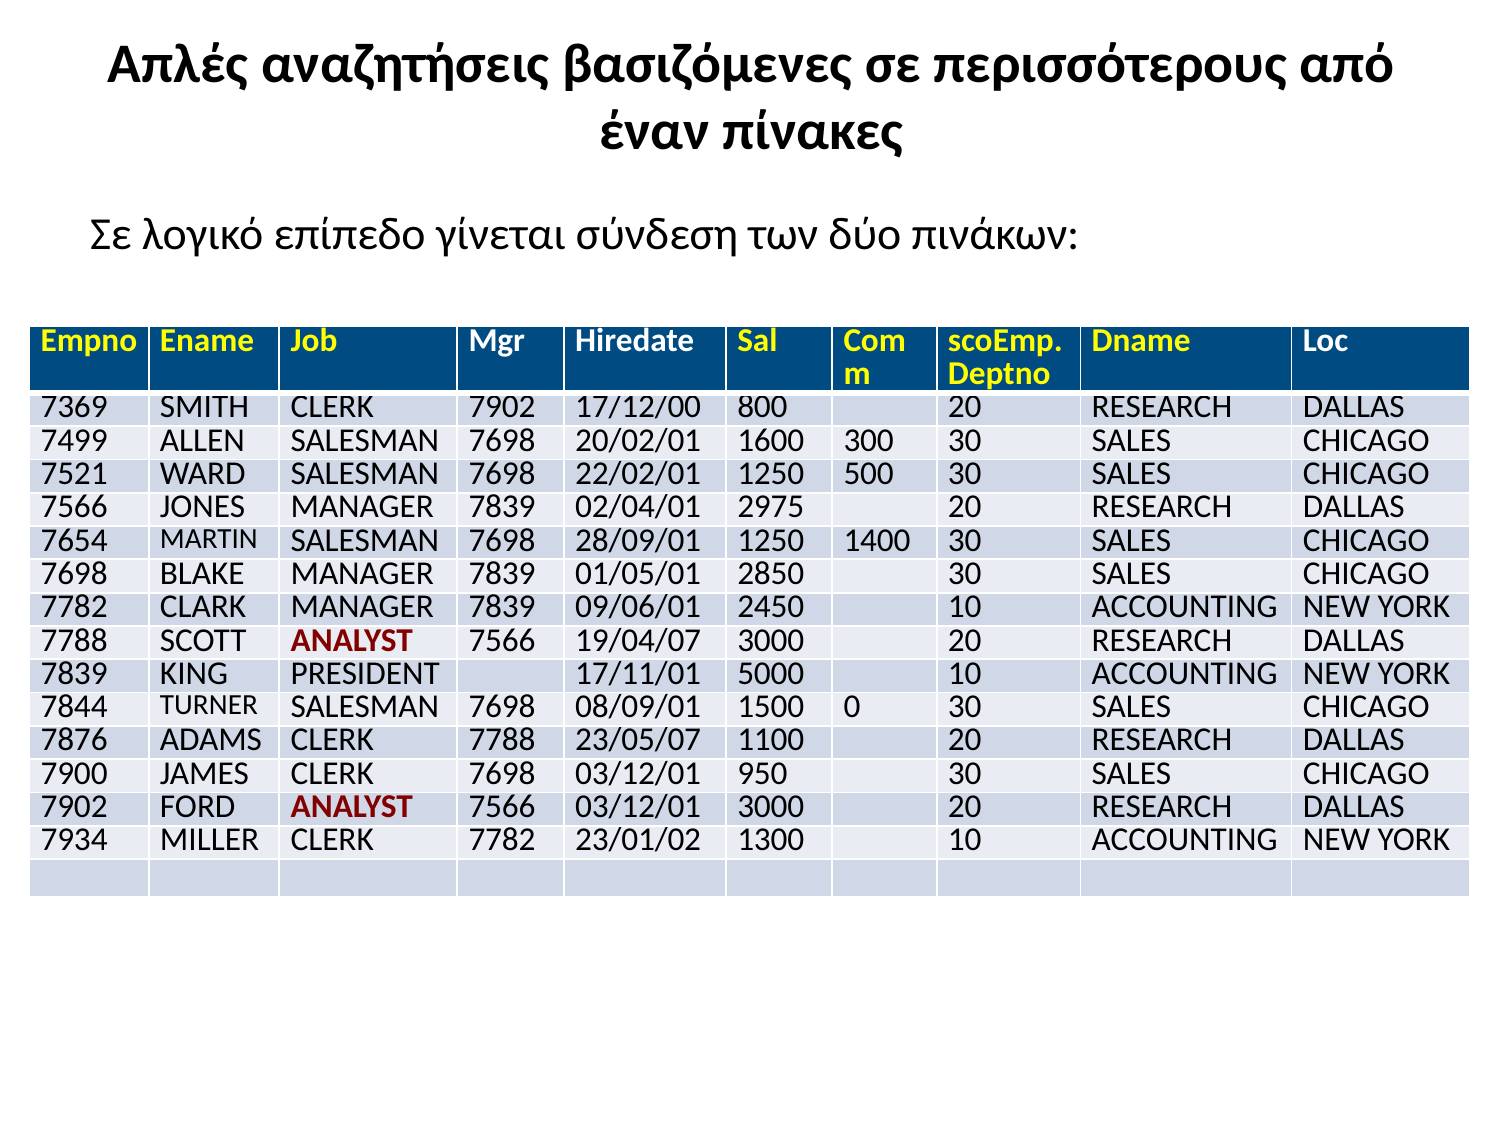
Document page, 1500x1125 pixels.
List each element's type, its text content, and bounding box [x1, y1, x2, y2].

table_cell 7499 [30, 427, 148, 459]
table_cell 7698 [458, 527, 563, 558]
table_cell DALLAS [1292, 727, 1469, 758]
table_cell 23/05/07 [565, 727, 725, 758]
table_cell 7876 [30, 727, 148, 758]
table_cell SALES [1081, 560, 1291, 592]
table_header scoEmp. Deptno [938, 327, 1080, 390]
table_cell RESEARCH [1081, 727, 1291, 758]
table_header Comm [833, 327, 936, 390]
table_header Empno [30, 327, 148, 390]
table_cell 1500 [727, 693, 831, 725]
table_cell CLERK [280, 827, 456, 858]
table_cell MILLER [150, 827, 278, 858]
table_cell ACCOUNTING [1081, 827, 1291, 858]
table_cell CHICAGO [1292, 760, 1469, 792]
table_cell 7566 [458, 627, 563, 658]
table_cell 23/01/02 [565, 827, 725, 858]
table_cell CHICAGO [1292, 427, 1469, 459]
table_cell RESEARCH [1081, 793, 1291, 825]
table_cell 7698 [30, 560, 148, 592]
table_cell 7900 [30, 760, 148, 792]
table_cell 17/12/00 [565, 396, 725, 425]
table_cell SALESMAN [280, 427, 456, 459]
table_cell MANAGER [280, 594, 456, 625]
table_cell RESEARCH [1081, 494, 1291, 525]
table_cell [833, 860, 936, 896]
table_cell [458, 860, 563, 896]
table_cell 950 [727, 760, 831, 792]
table_cell 7654 [30, 527, 148, 558]
table_cell [30, 860, 148, 896]
table_cell JONES [150, 494, 278, 525]
table_cell 28/09/01 [565, 527, 725, 558]
table_header Mgr [458, 327, 563, 390]
table_cell DALLAS [1292, 793, 1469, 825]
table_cell 500 [833, 460, 936, 492]
list Σε λογικό επίπεδο γίνεται σύνδεση των δύο πινάκων: [75, 196, 1425, 291]
table_cell SALES [1081, 460, 1291, 492]
table_cell SALESMAN [280, 693, 456, 725]
table_cell 7788 [458, 727, 563, 758]
table_cell SMITH [150, 396, 278, 425]
table_header Sal [727, 327, 831, 390]
table_cell 17/11/01 [565, 660, 725, 692]
table_cell 19/04/07 [565, 627, 725, 658]
table_cell 1600 [727, 427, 831, 459]
table_cell 7566 [458, 793, 563, 825]
table_cell 1250 [727, 527, 831, 558]
table_cell 1300 [727, 827, 831, 858]
title Απλές αναζητήσεις βασιζόμενες σε περισσότερους από έναν πίνακες [76, 19, 1427, 169]
table_cell 30 [938, 760, 1080, 792]
table_cell BLAKE [150, 560, 278, 592]
table_cell 7839 [30, 660, 148, 692]
table_cell [280, 860, 456, 896]
table_cell ACCOUNTING [1081, 594, 1291, 625]
table_cell 7902 [458, 396, 563, 425]
table_cell SALES [1081, 527, 1291, 558]
table_cell 7839 [458, 494, 563, 525]
table_cell 10 [938, 827, 1080, 858]
table_cell 30 [938, 460, 1080, 492]
table_cell SALES [1081, 427, 1291, 459]
table_cell 7788 [30, 627, 148, 658]
table_cell 7839 [458, 594, 563, 625]
table_cell CLARK [150, 594, 278, 625]
table_cell DALLAS [1292, 396, 1469, 425]
table_cell [833, 560, 936, 592]
table_cell 7521 [30, 460, 148, 492]
table_cell CLERK [280, 760, 456, 792]
table_cell 20 [938, 727, 1080, 758]
table_cell MANAGER [280, 560, 456, 592]
table_cell 7369 [30, 396, 148, 425]
table_cell 30 [938, 427, 1080, 459]
table_cell NEW YORK [1292, 827, 1469, 858]
table_cell [833, 727, 936, 758]
table_cell RESEARCH [1081, 627, 1291, 658]
table_cell 03/12/01 [565, 760, 725, 792]
table_cell 30 [938, 693, 1080, 725]
table_cell ANALYST [280, 793, 456, 825]
table_cell 7698 [458, 760, 563, 792]
table_cell 5000 [727, 660, 831, 692]
table_cell ANALYST [280, 627, 456, 658]
table_cell [938, 860, 1080, 896]
table_cell 30 [938, 560, 1080, 592]
table_cell 1250 [727, 460, 831, 492]
table_cell 30 [938, 527, 1080, 558]
table_cell 20 [938, 396, 1080, 425]
table_cell KING [150, 660, 278, 692]
table_cell [833, 793, 936, 825]
table_cell WARD [150, 460, 278, 492]
table_cell TURNER [150, 693, 278, 725]
table_cell MARTIN [150, 527, 278, 558]
table_cell 7902 [30, 793, 148, 825]
table_cell 03/12/01 [565, 793, 725, 825]
table_cell CHICAGO [1292, 460, 1469, 492]
table_cell 7839 [458, 560, 563, 592]
table_cell CHICAGO [1292, 527, 1469, 558]
table_cell ACCOUNTING [1081, 660, 1291, 692]
table_cell DALLAS [1292, 627, 1469, 658]
table_cell 2975 [727, 494, 831, 525]
table_cell CHICAGO [1292, 693, 1469, 725]
table_cell 1100 [727, 727, 831, 758]
table_cell 10 [938, 594, 1080, 625]
table_cell 20 [938, 627, 1080, 658]
table_cell [458, 660, 563, 692]
table_cell 0 [833, 693, 936, 725]
table_cell [833, 627, 936, 658]
table_cell [833, 760, 936, 792]
table_cell 800 [727, 396, 831, 425]
table_cell 20/02/01 [565, 427, 725, 459]
table_cell 3000 [727, 627, 831, 658]
table_cell SALESMAN [280, 460, 456, 492]
table_cell 2850 [727, 560, 831, 592]
table_header Dname [1081, 327, 1291, 390]
table_cell 2450 [727, 594, 831, 625]
table_cell NEW YORK [1292, 594, 1469, 625]
table_cell 7782 [458, 827, 563, 858]
table_cell SALES [1081, 693, 1291, 725]
table_cell DALLAS [1292, 494, 1469, 525]
table_header Ename [150, 327, 278, 390]
table_cell 7934 [30, 827, 148, 858]
table_cell [833, 396, 936, 425]
table_cell 7698 [458, 460, 563, 492]
table_cell SALESMAN [280, 527, 456, 558]
table_cell PRESIDENT [280, 660, 456, 692]
table_cell MANAGER [280, 494, 456, 525]
table_header Hiredate [565, 327, 725, 390]
table_cell 1400 [833, 527, 936, 558]
table_cell 7844 [30, 693, 148, 725]
table_cell [833, 494, 936, 525]
table_cell 7782 [30, 594, 148, 625]
table_cell 20 [938, 793, 1080, 825]
table_header Job [280, 327, 456, 390]
table_cell FORD [150, 793, 278, 825]
table_cell [565, 860, 725, 896]
table_cell 7566 [30, 494, 148, 525]
table_cell JAMES [150, 760, 278, 792]
table_cell [727, 860, 831, 896]
table_cell 08/09/01 [565, 693, 725, 725]
table_cell NEW YORK [1292, 660, 1469, 692]
table_cell [833, 827, 936, 858]
table_cell 7698 [458, 427, 563, 459]
table_cell 7698 [458, 693, 563, 725]
table_cell 22/02/01 [565, 460, 725, 492]
table_cell ADAMS [150, 727, 278, 758]
table_cell CHICAGO [1292, 560, 1469, 592]
table_cell 300 [833, 427, 936, 459]
table_header Loc [1292, 327, 1469, 390]
table_cell SALES [1081, 760, 1291, 792]
table_cell 09/06/01 [565, 594, 725, 625]
table_cell [833, 594, 936, 625]
table_cell 10 [938, 660, 1080, 692]
table_cell 3000 [727, 793, 831, 825]
table_cell [150, 860, 278, 896]
table_cell [1292, 860, 1469, 896]
table_cell [1081, 860, 1291, 896]
table_cell 20 [938, 494, 1080, 525]
table_cell 02/04/01 [565, 494, 725, 525]
table_cell SCOTT [150, 627, 278, 658]
table_cell RESEARCH [1081, 396, 1291, 425]
table_cell [833, 660, 936, 692]
table_cell CLERK [280, 727, 456, 758]
table_cell ALLEN [150, 427, 278, 459]
table_cell CLERK [280, 396, 456, 425]
table_cell 01/05/01 [565, 560, 725, 592]
